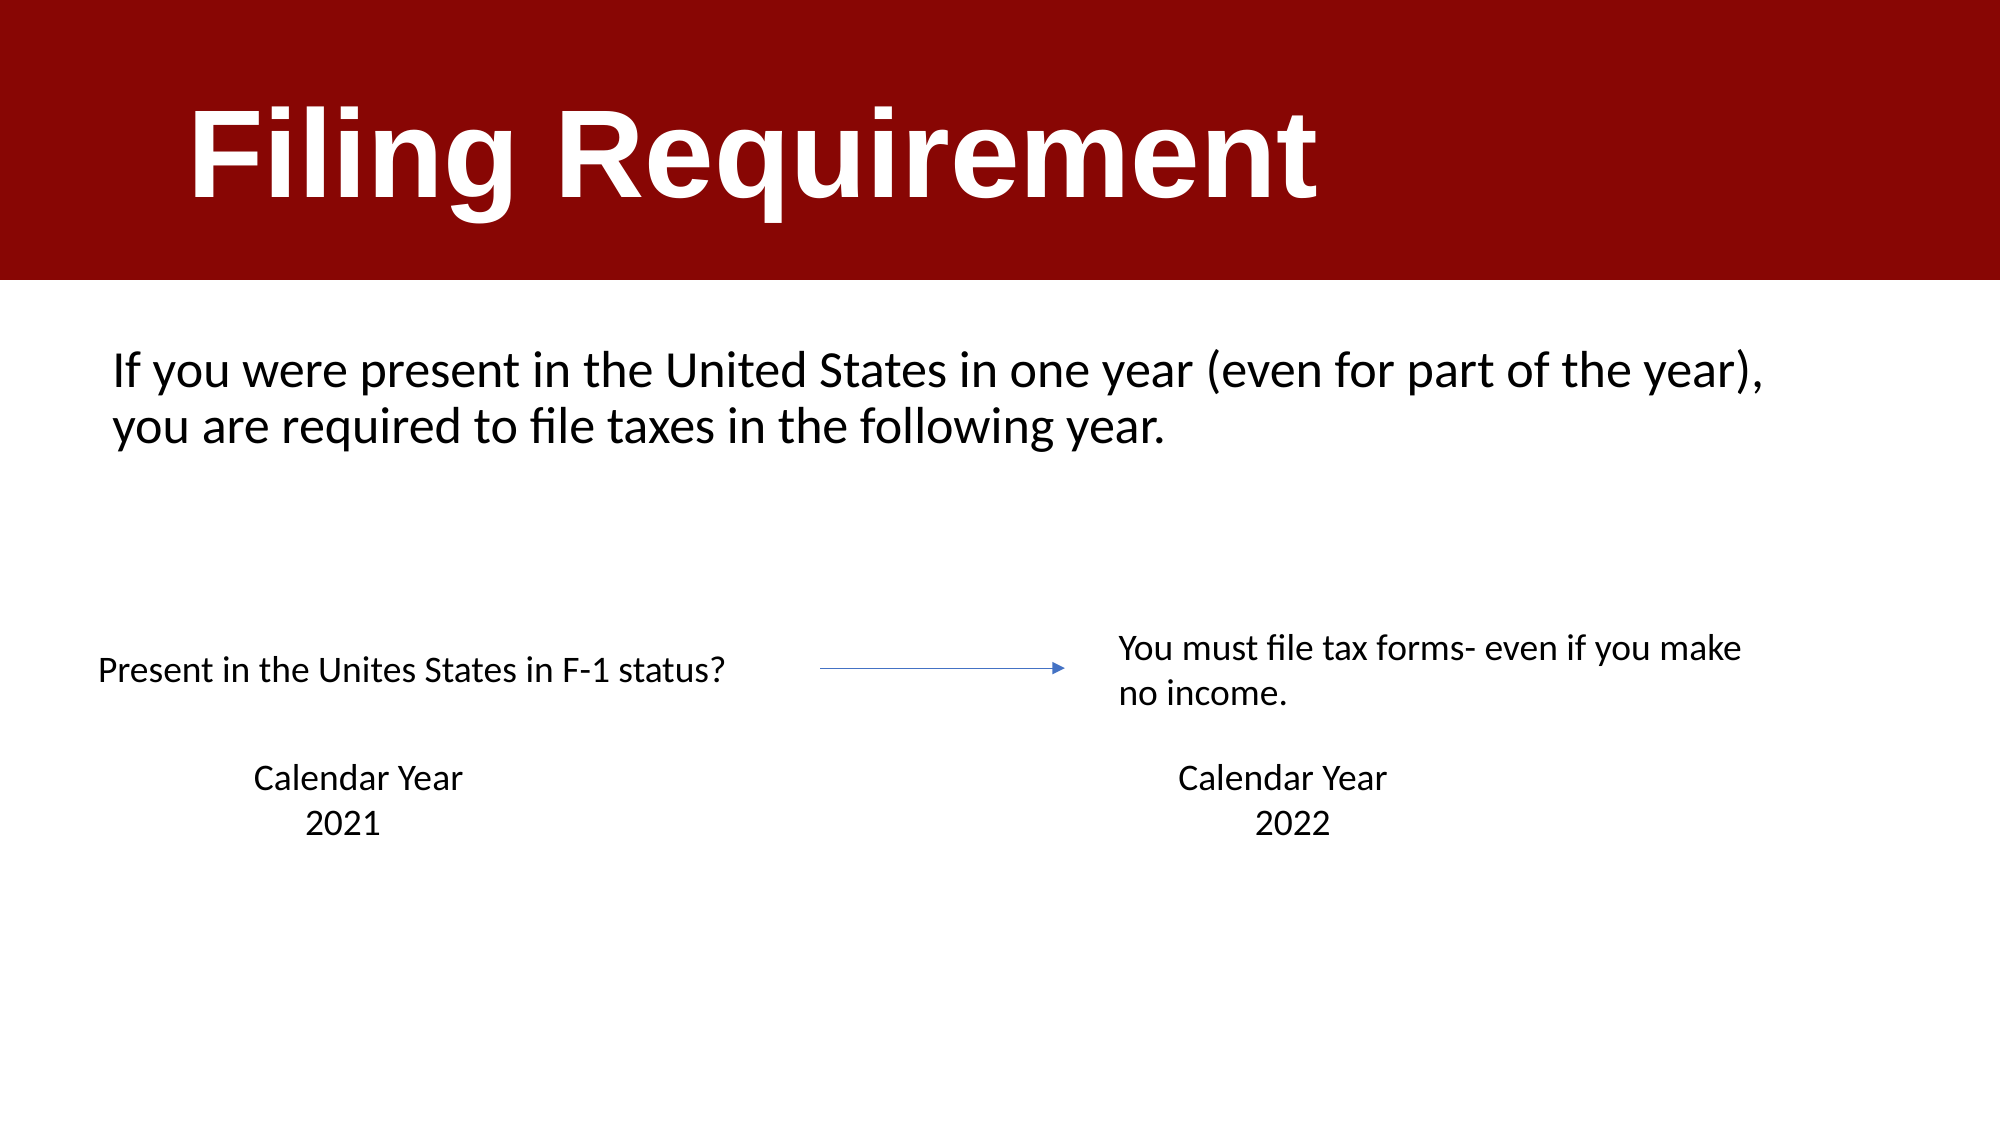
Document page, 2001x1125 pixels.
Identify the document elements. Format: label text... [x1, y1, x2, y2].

title Filing Requirement [137, 48, 1863, 267]
text_box Present in the Unites States in F-1 status? [83, 637, 772, 698]
text_box [0, 0, 2000, 281]
text_box You must file tax forms- even if you make no income. [1103, 615, 1792, 720]
text_box Calendar Year 2022 [1163, 745, 1499, 851]
list If you were present in the United States in one year (even for part of the year), you are required to file taxes in the following year. [97, 335, 1863, 1050]
text_box Calendar Year 2021 [239, 745, 492, 851]
